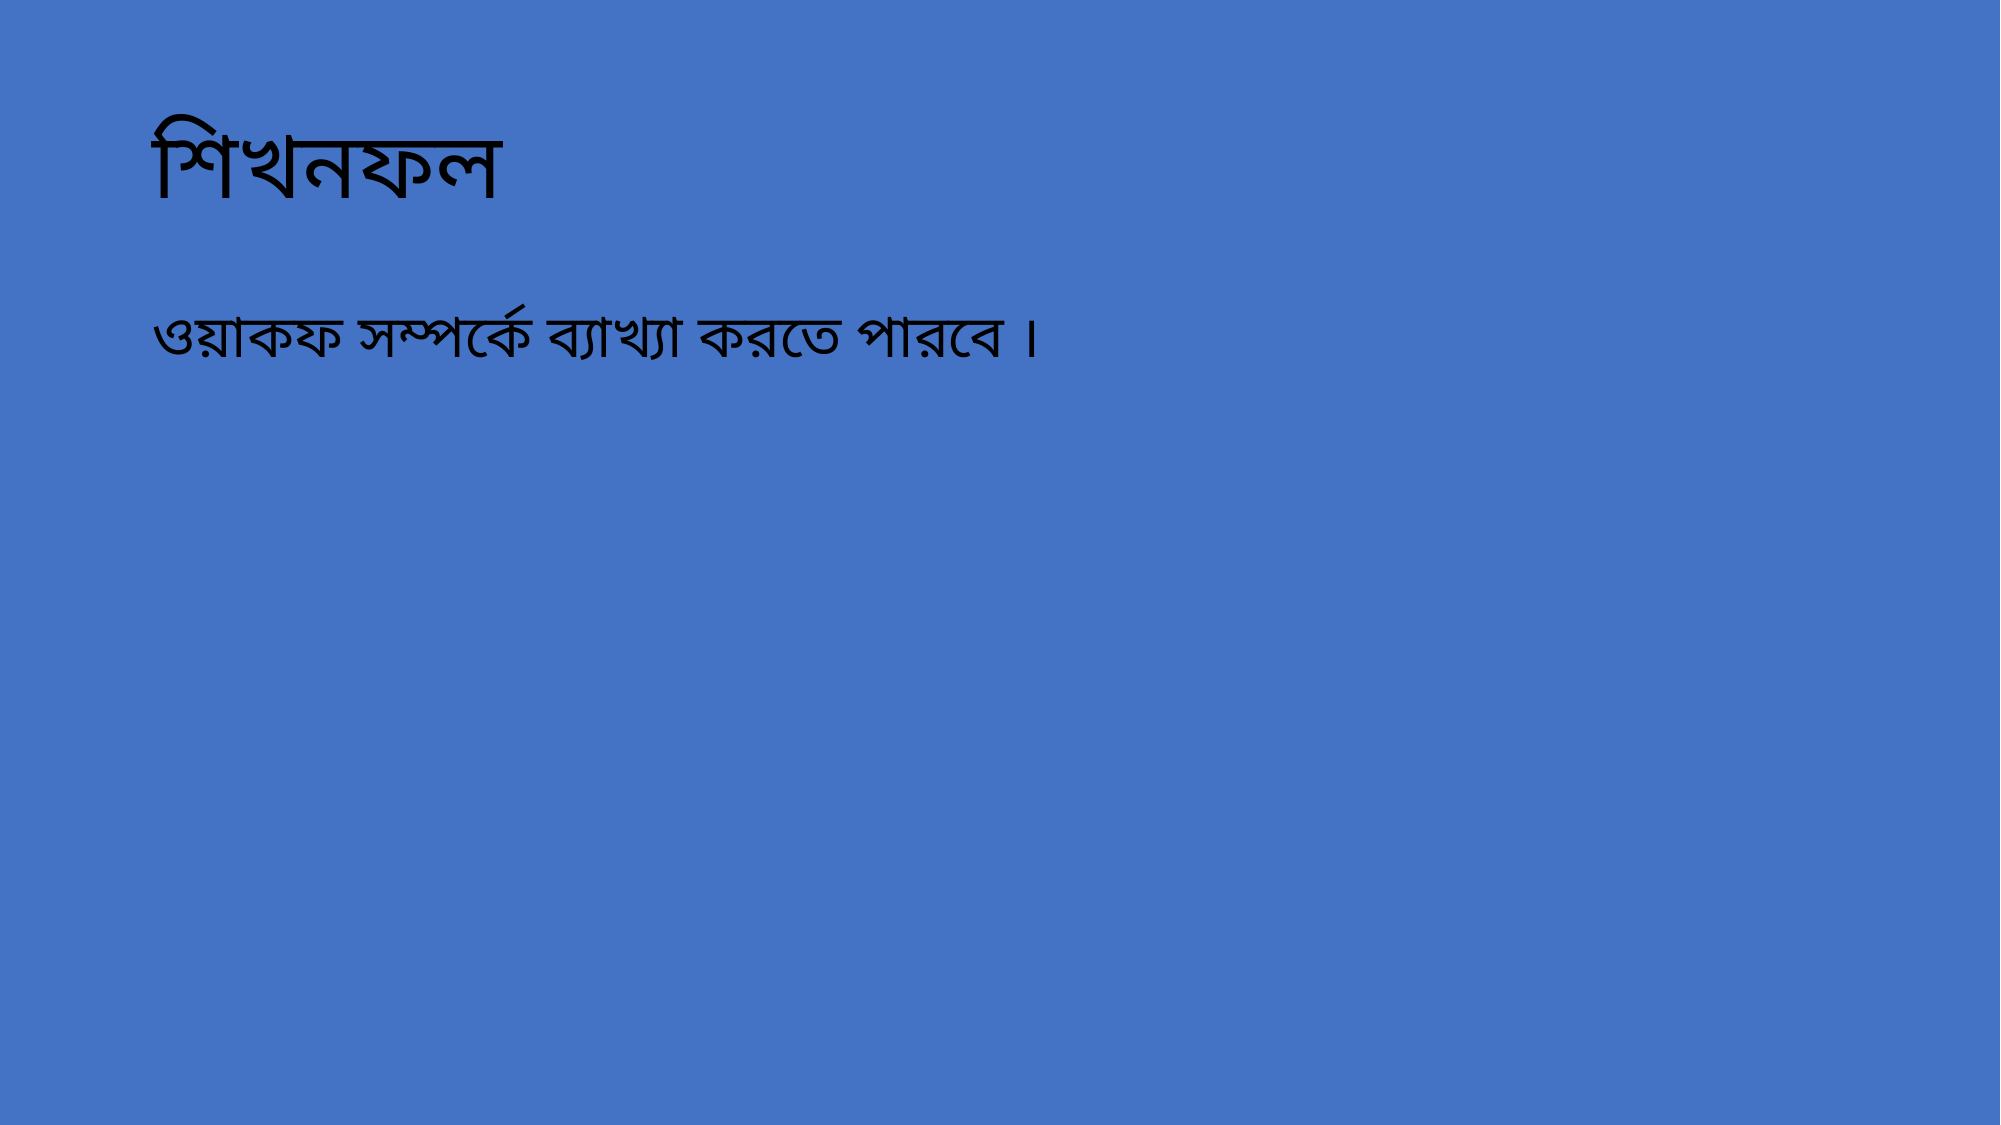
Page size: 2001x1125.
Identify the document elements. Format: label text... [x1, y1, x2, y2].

list ওয়াকফ সম্পর্কে ব্যাখ্যা করতে পারবে । [137, 299, 1863, 1014]
title শিখনফল [137, 59, 1863, 278]
